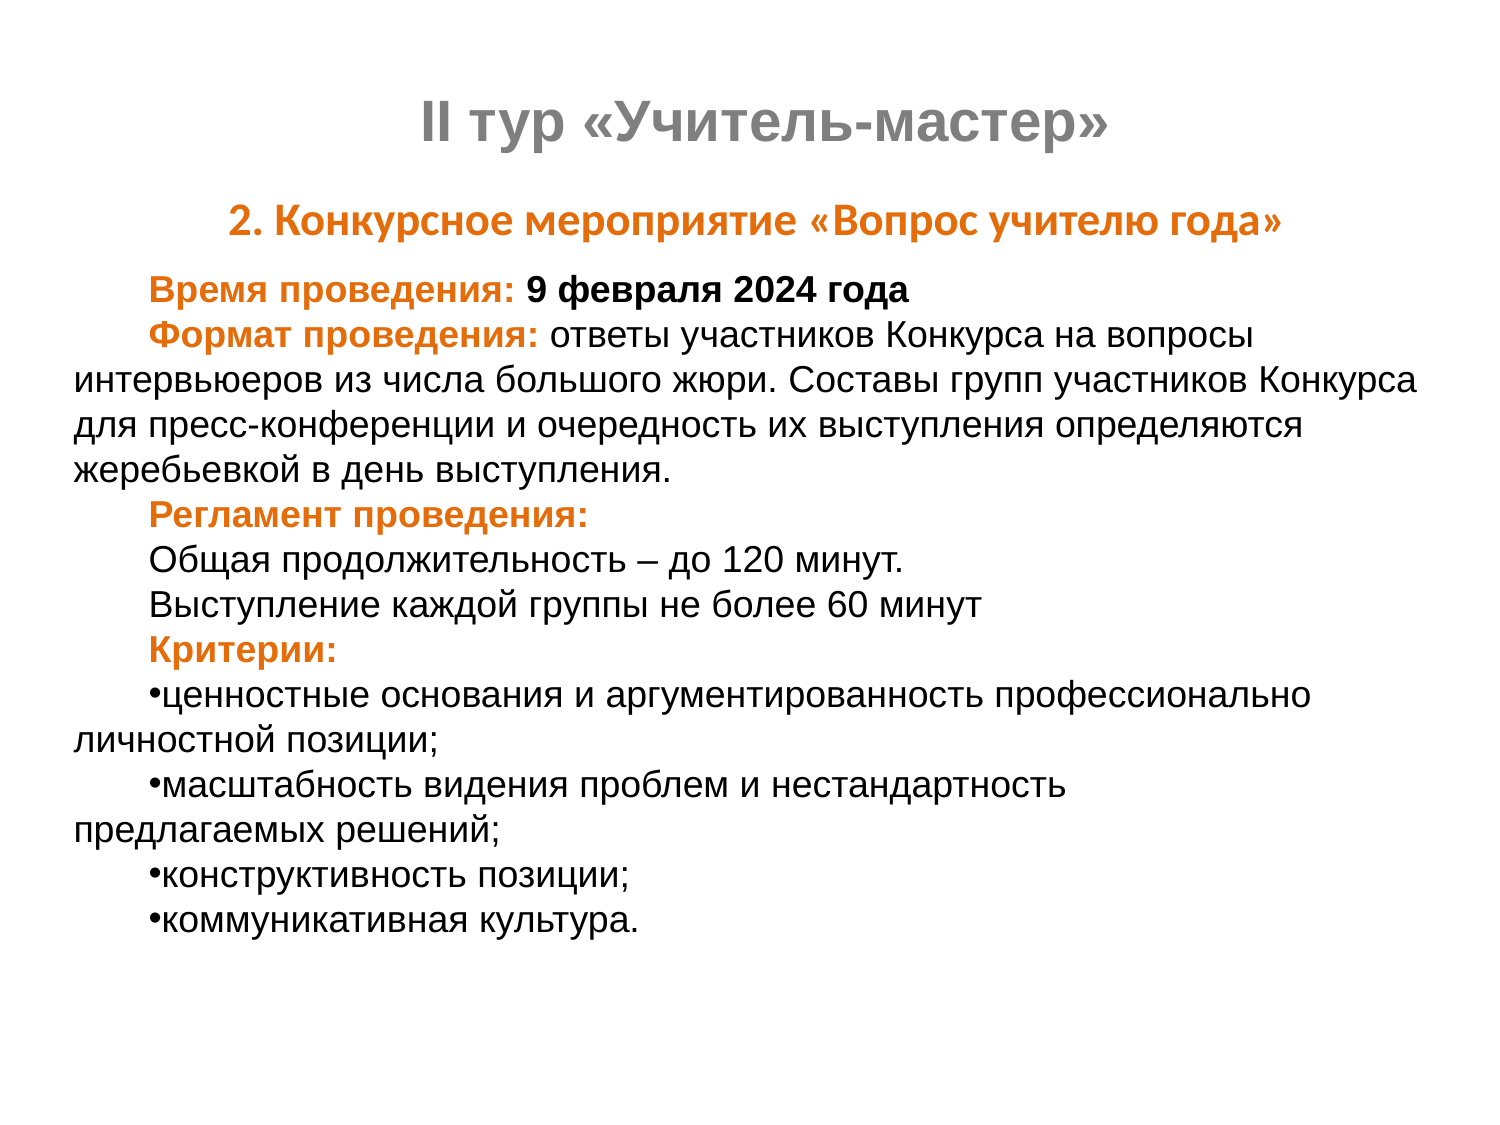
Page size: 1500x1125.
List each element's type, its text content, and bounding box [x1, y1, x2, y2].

text_box 2. Конкурсное мероприятие «Вопрос учителю года» [81, 163, 1432, 270]
list Время проведения: 9 февраля 2024 года Формат проведения: ответы участников Конкурса на вопросы интервьюеров из числа большого жюри. Составы групп участников Конкурса для пресс-конференции и очередность их выступления определяются жеребьевкой в день выступления. Регламент проведения: Общая продолжительность – до 120 минут. Выступление каждой группы не более 60 минут Критерии: ценностные основания и аргументированность профессионально личностной позиции; масштабность видения проблем и нестандартность предлагаемых решений; конструктивность позиции; коммуникативная культура. [58, 257, 1454, 1048]
title II тур «Учитель-мастер» [70, 34, 1461, 202]
